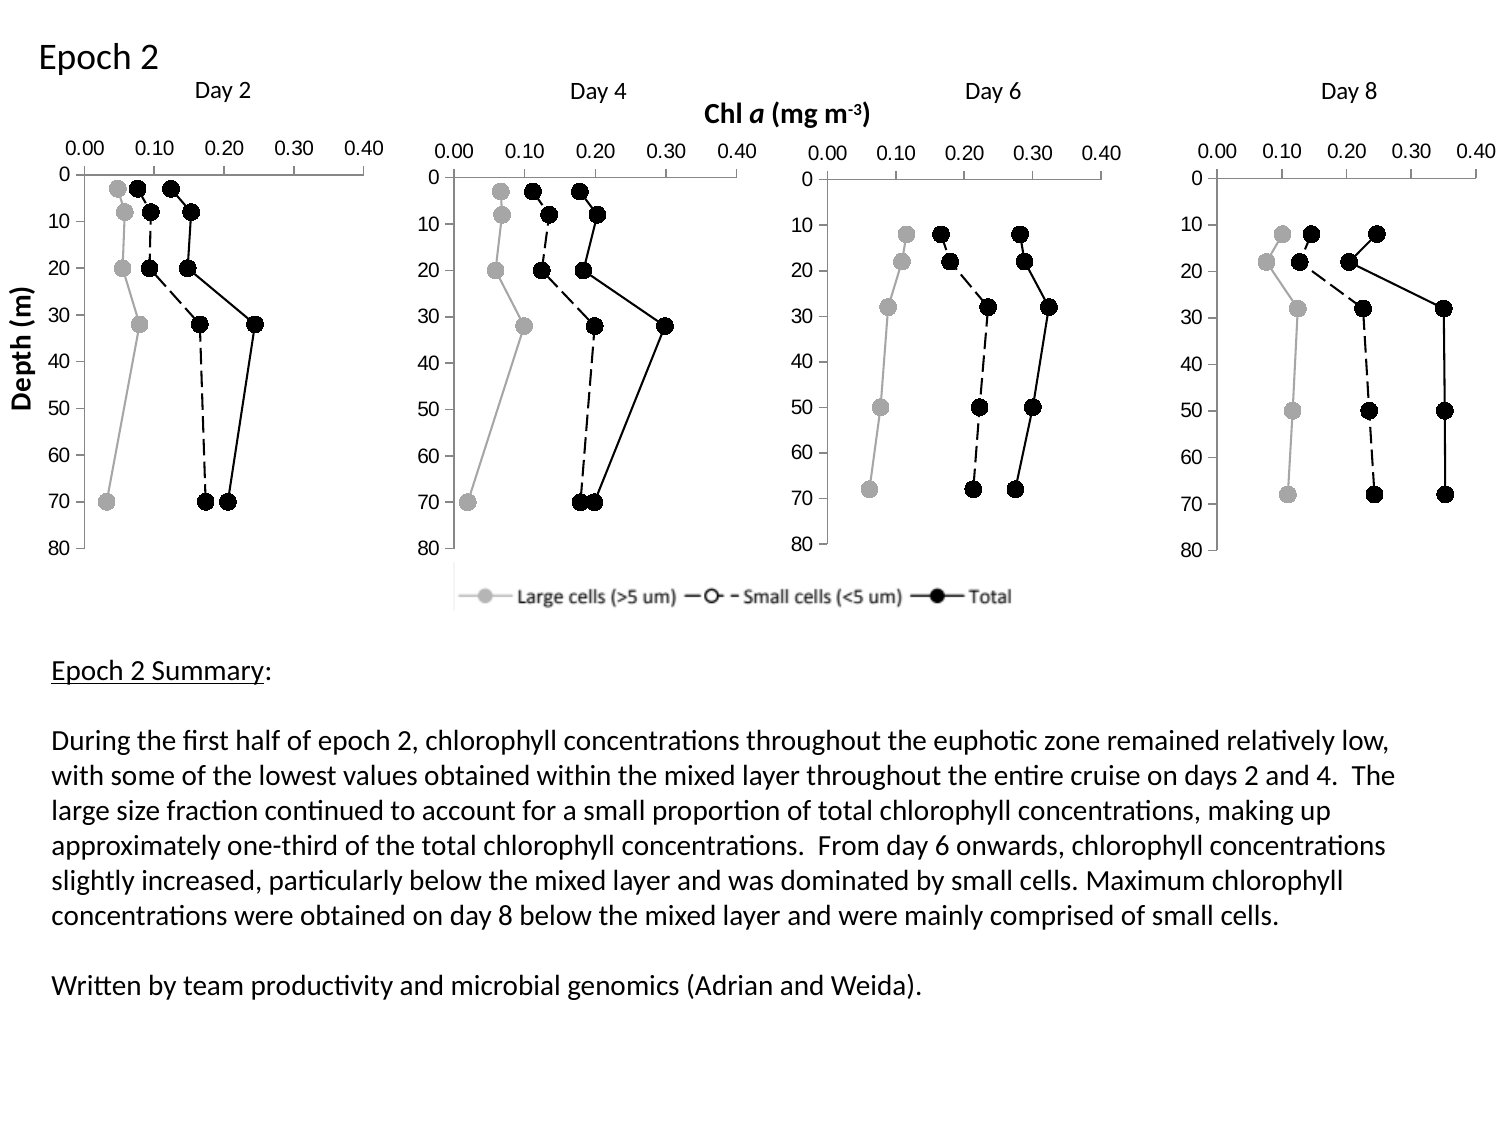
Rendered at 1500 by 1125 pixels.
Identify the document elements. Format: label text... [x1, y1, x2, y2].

text_box Day 8 [1306, 66, 1393, 111]
picture [453, 565, 1038, 635]
text_box Epoch 2 [23, 24, 183, 85]
text_box Epoch 2 Summary: During the first half of epoch 2, chlorophyll concentrations throughout the euphotic zone remained relatively low, with some of the lowest values obtained within the mixed layer throughout the entire cruise on days 2 and 4. The large size fraction continued to account for a small proportion of total chlorophyll concentrations, making up approximately one-third of the total chlorophyll concentrations. From day 6 onwards, chlorophyll concentrations slightly increased, particularly below the mixed layer and was dominated by small cells. Maximum chlorophyll concentrations were obtained on day 8 below the mixed layer and were mainly comprised of small cells. Written by team productivity and microbial genomics (Adrian and Weida). [36, 644, 1439, 1009]
text_box Day 6 [950, 67, 1037, 111]
text_box Chl a (mg m-3) [689, 87, 886, 111]
chart [0, 109, 1500, 580]
text_box Day 2 [180, 66, 267, 107]
text_box Day 4 [555, 67, 642, 111]
